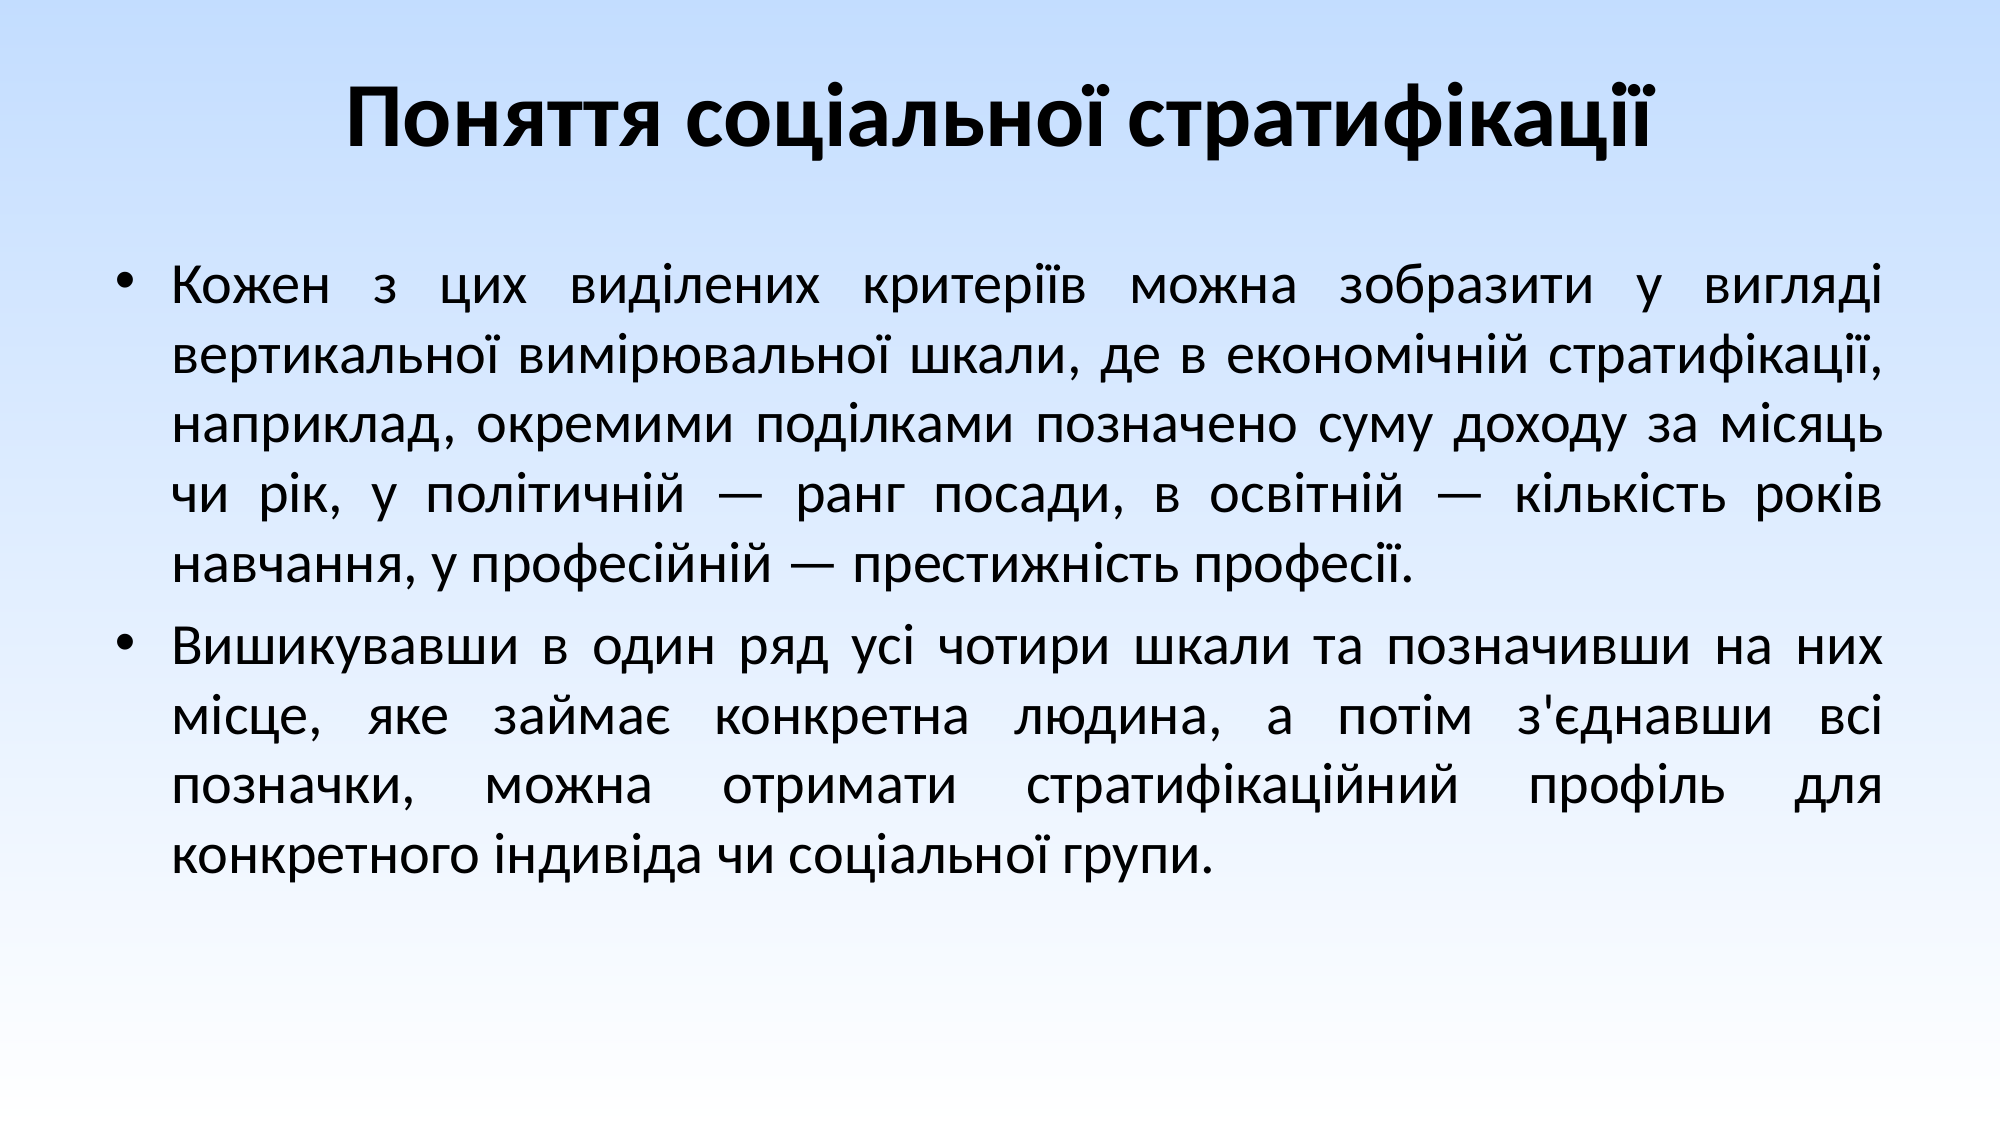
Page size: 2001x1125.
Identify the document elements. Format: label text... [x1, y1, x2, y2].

list Кожен з цих виділених критеріїв можна зобразити у вигляді вертикальної вимірювальної шкали, де в економічній стратифікації, наприклад, окремими поділками позначено суму доходу за місяць чи рік, у політичній — ранг посади, в освітній — кількість років навчання, у професійній — престижність професії. Вишикувавши в один ряд усі чотири шкали та позначивши на них місце, яке займає конкретна людина, а потім з'єднавши всі позначки, можна отримати стратифікаційний профіль для конкретного індивіда чи соціальної групи. [99, 237, 1900, 1088]
title Поняття соціальної стратифікації [99, 45, 1900, 175]
